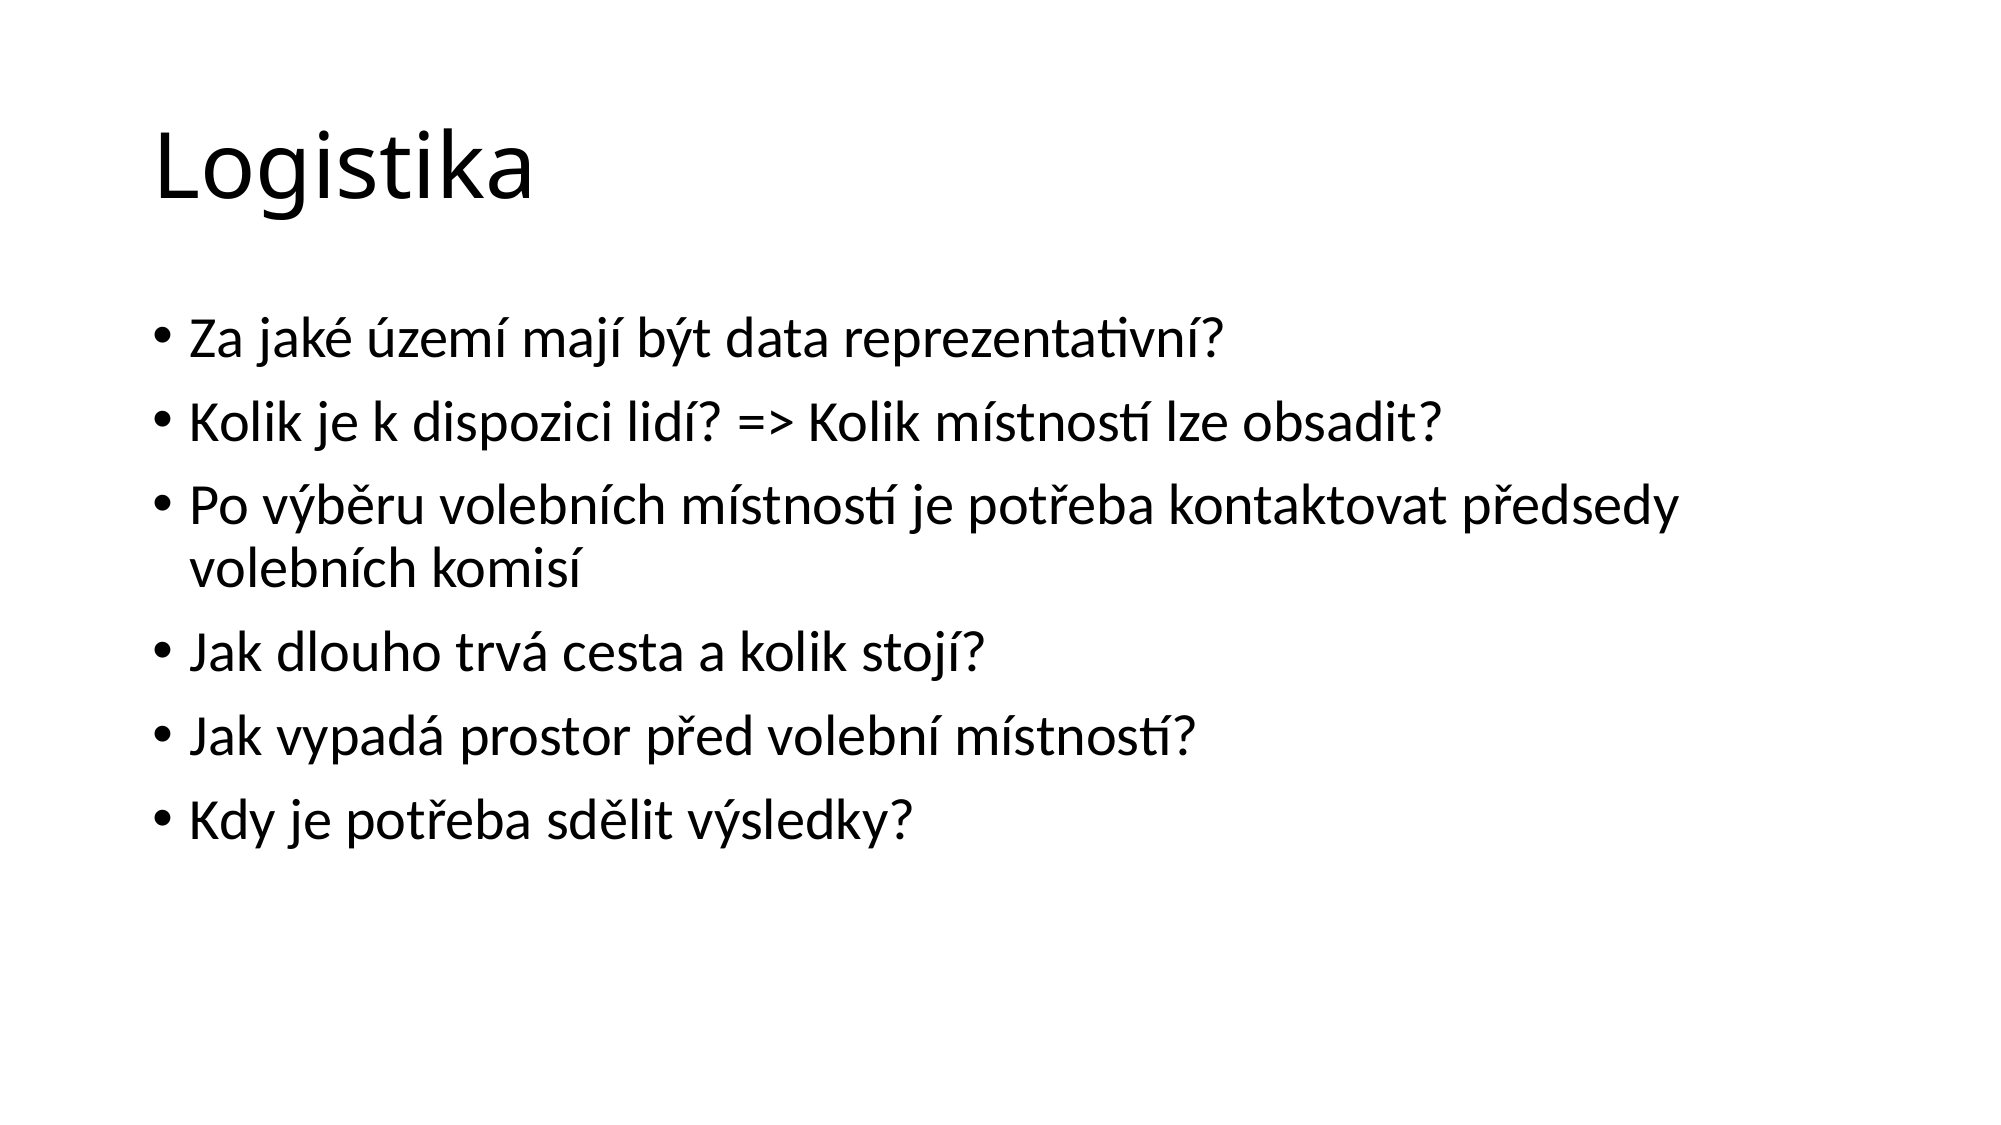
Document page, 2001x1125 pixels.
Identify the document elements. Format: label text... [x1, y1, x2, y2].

list Za jaké území mají být data reprezentativní? Kolik je k dispozici lidí? => Kolik místností lze obsadit? Po výběru volebních místností je potřeba kontaktovat předsedy volebních komisí Jak dlouho trvá cesta a kolik stojí? Jak vypadá prostor před volební místností? Kdy je potřeba sdělit výsledky? [137, 299, 1863, 1014]
title Logistika [137, 59, 1863, 278]
